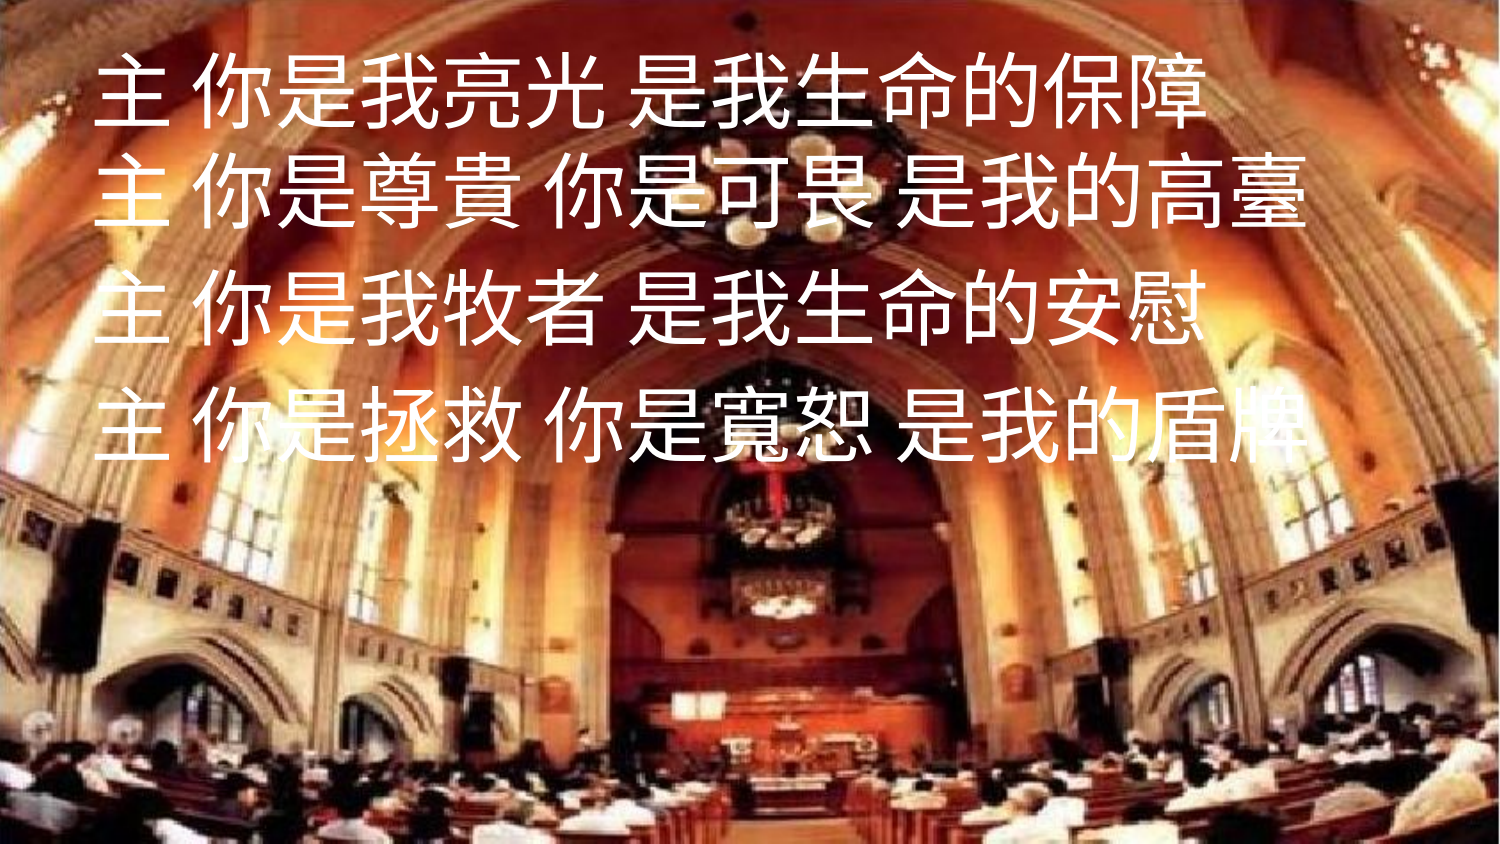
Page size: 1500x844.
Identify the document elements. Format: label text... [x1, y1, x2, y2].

picture [0, 0, 1500, 844]
list 主 你是我亮光 是我生命的保障 主 你是尊貴 你是可畏 是我的高臺 主 你是我牧者 是我生命的安慰 主 你是拯救 你是寬恕 是我的盾牌 [75, 32, 1424, 812]
